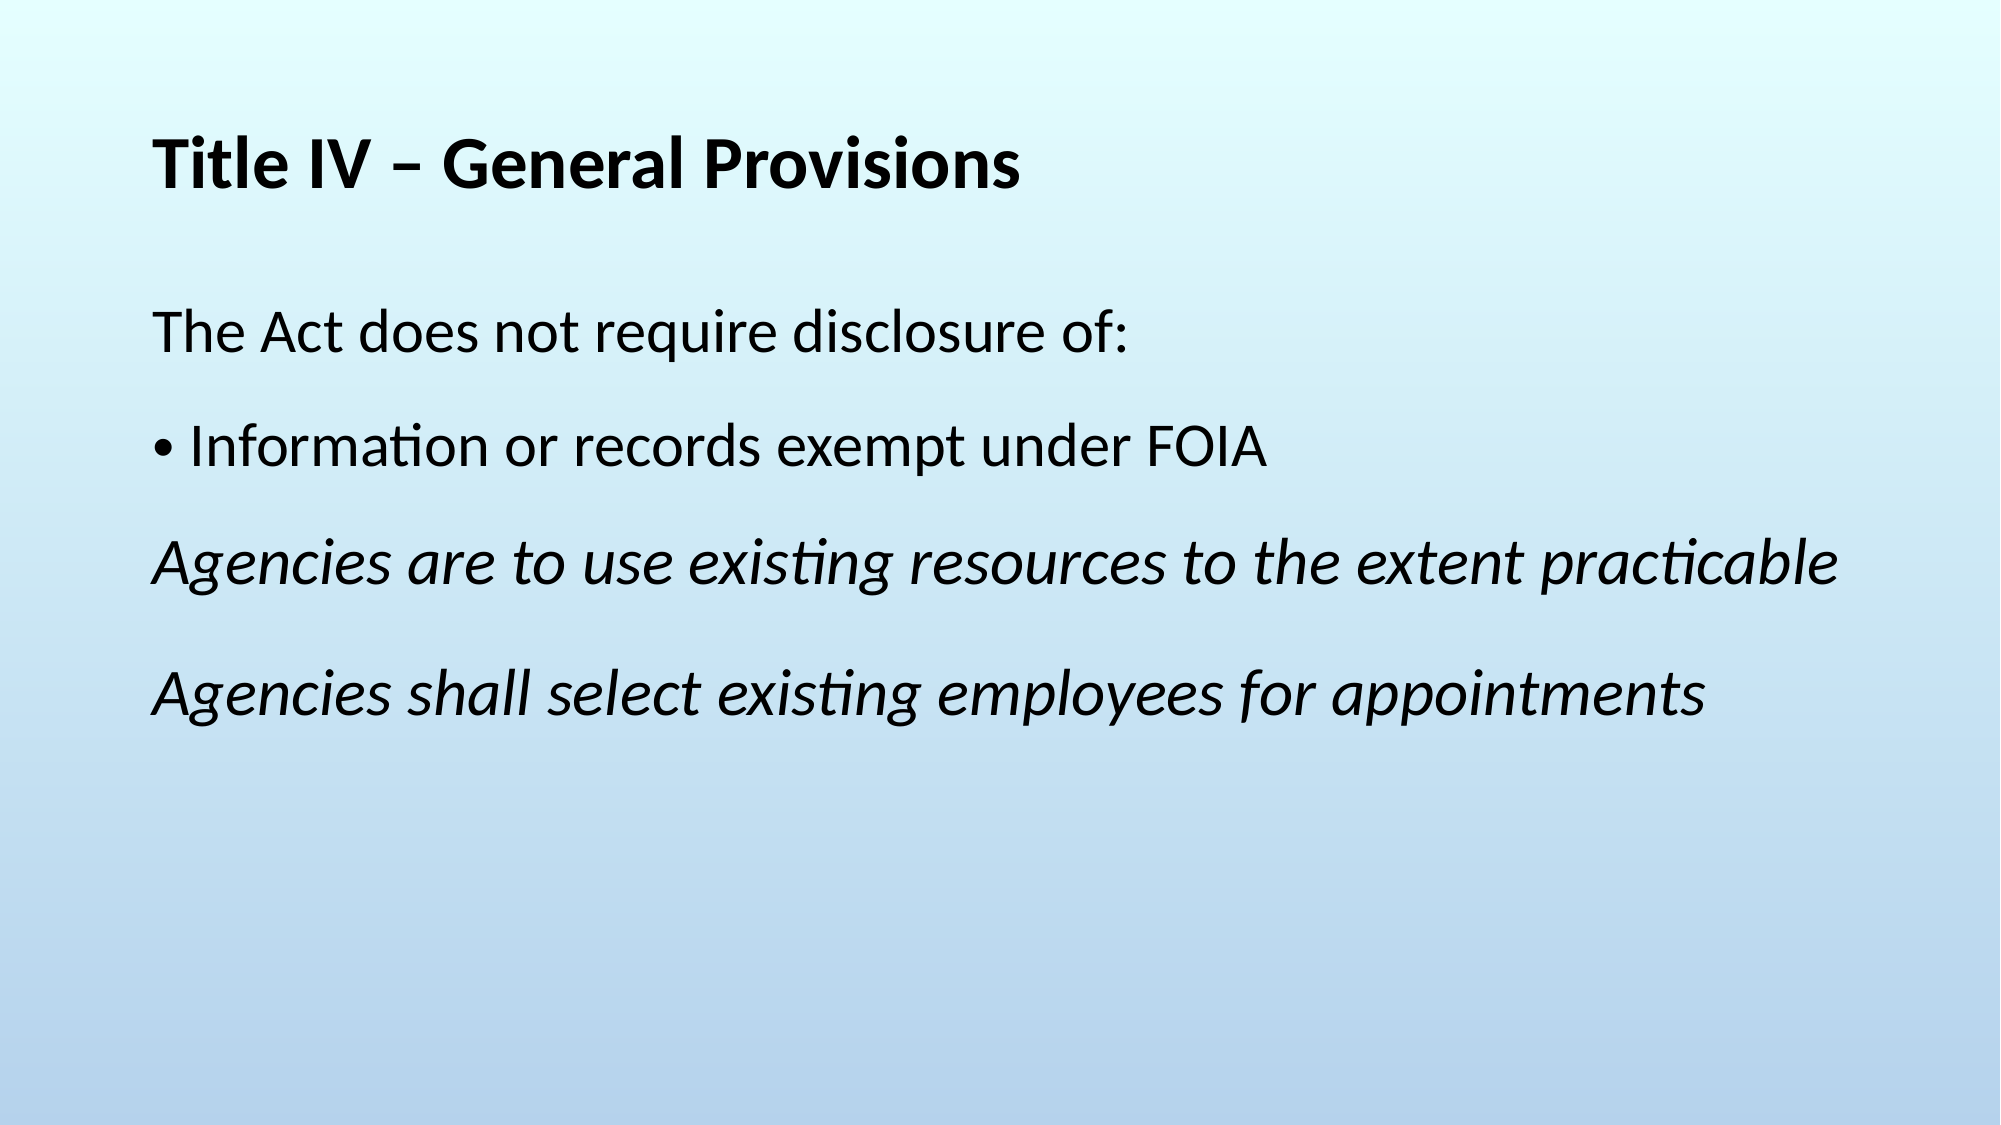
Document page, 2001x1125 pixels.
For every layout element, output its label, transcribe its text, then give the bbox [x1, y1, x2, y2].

title Title IV – General Provisions [137, 59, 1863, 278]
list The Act does not require disclosure of: Information or records exempt under FOIA Agencies are to use existing resources to the extent practicable Agencies shall select existing employees for appointments [137, 299, 1915, 1014]
